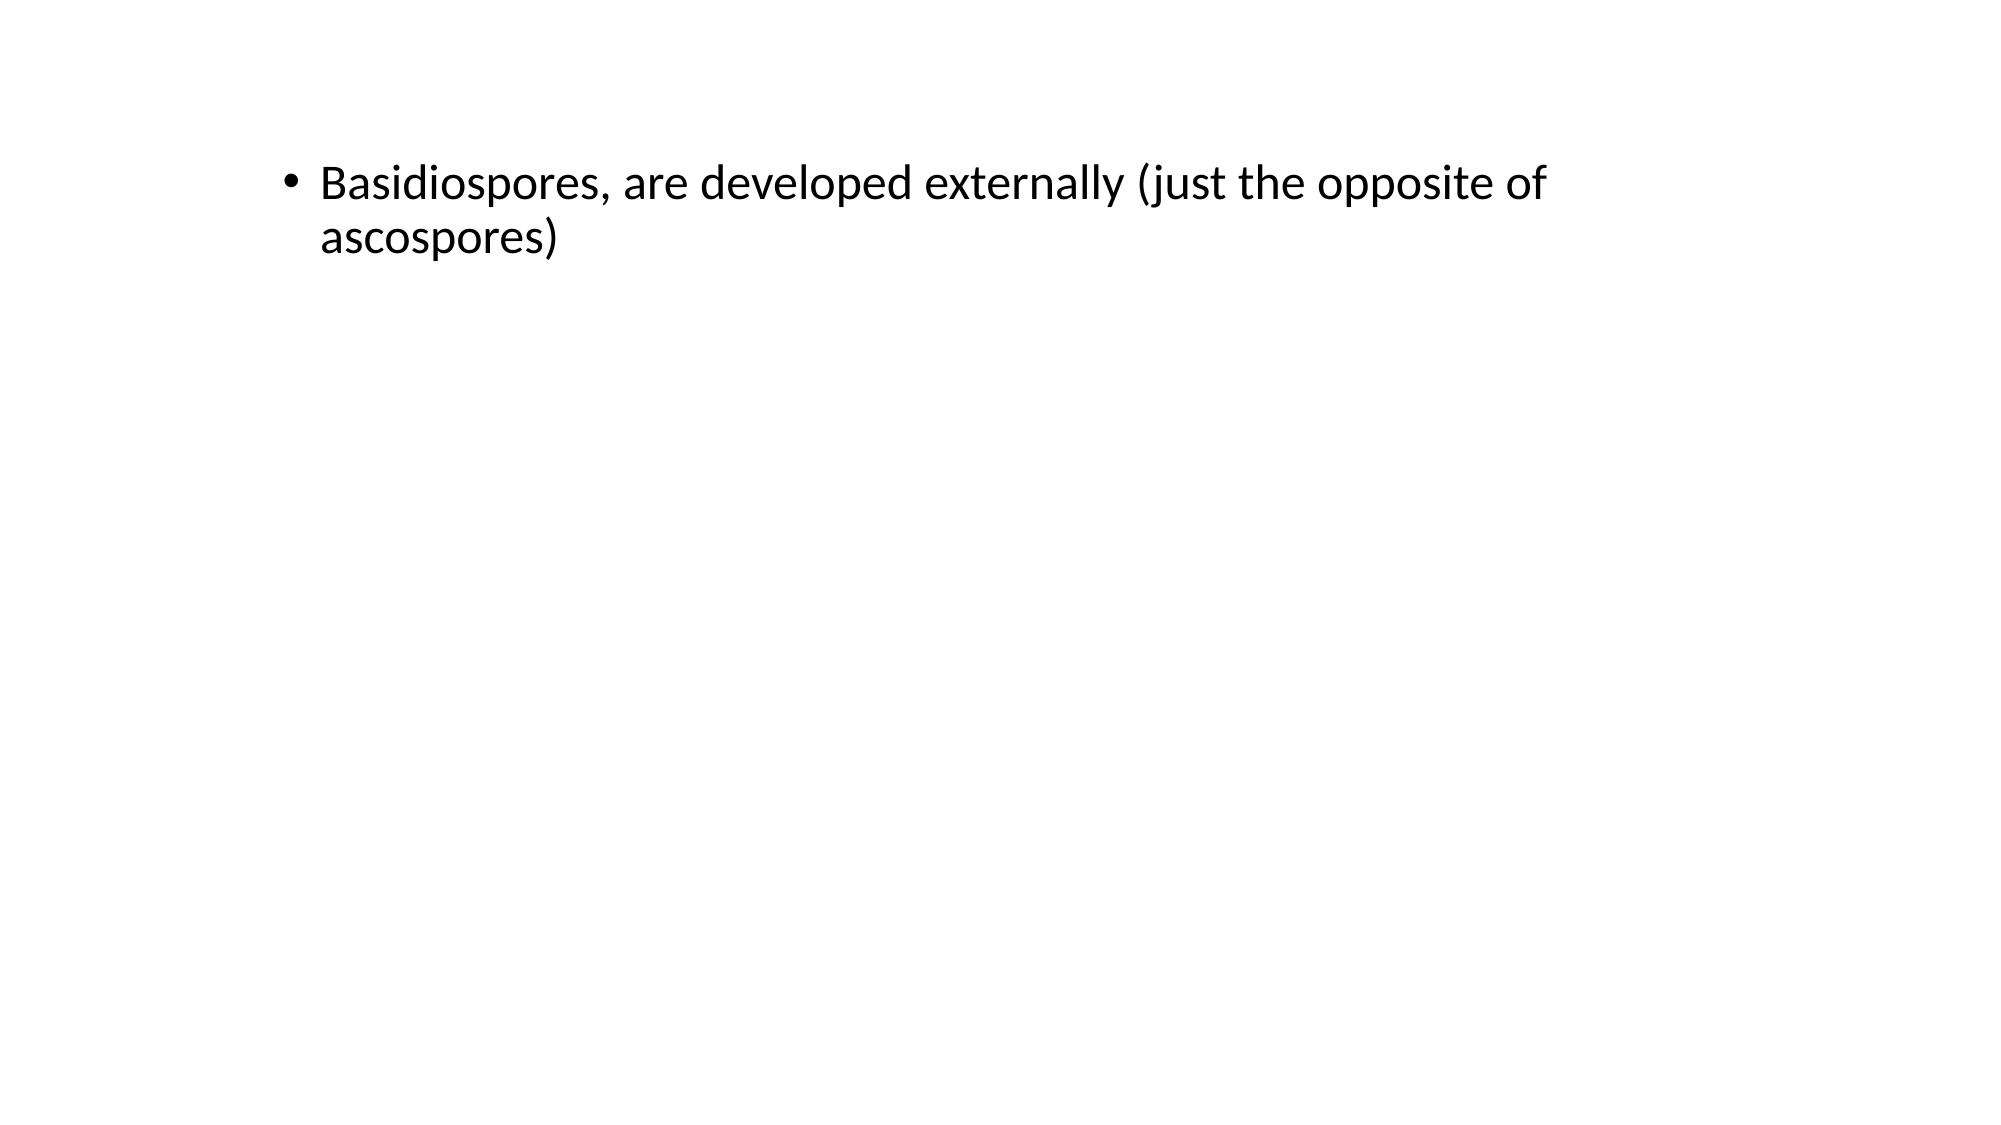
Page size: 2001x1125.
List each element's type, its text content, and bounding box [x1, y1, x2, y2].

list Basidiospores, are developed externally (just the opposite of ascospores) [267, 148, 1733, 1094]
